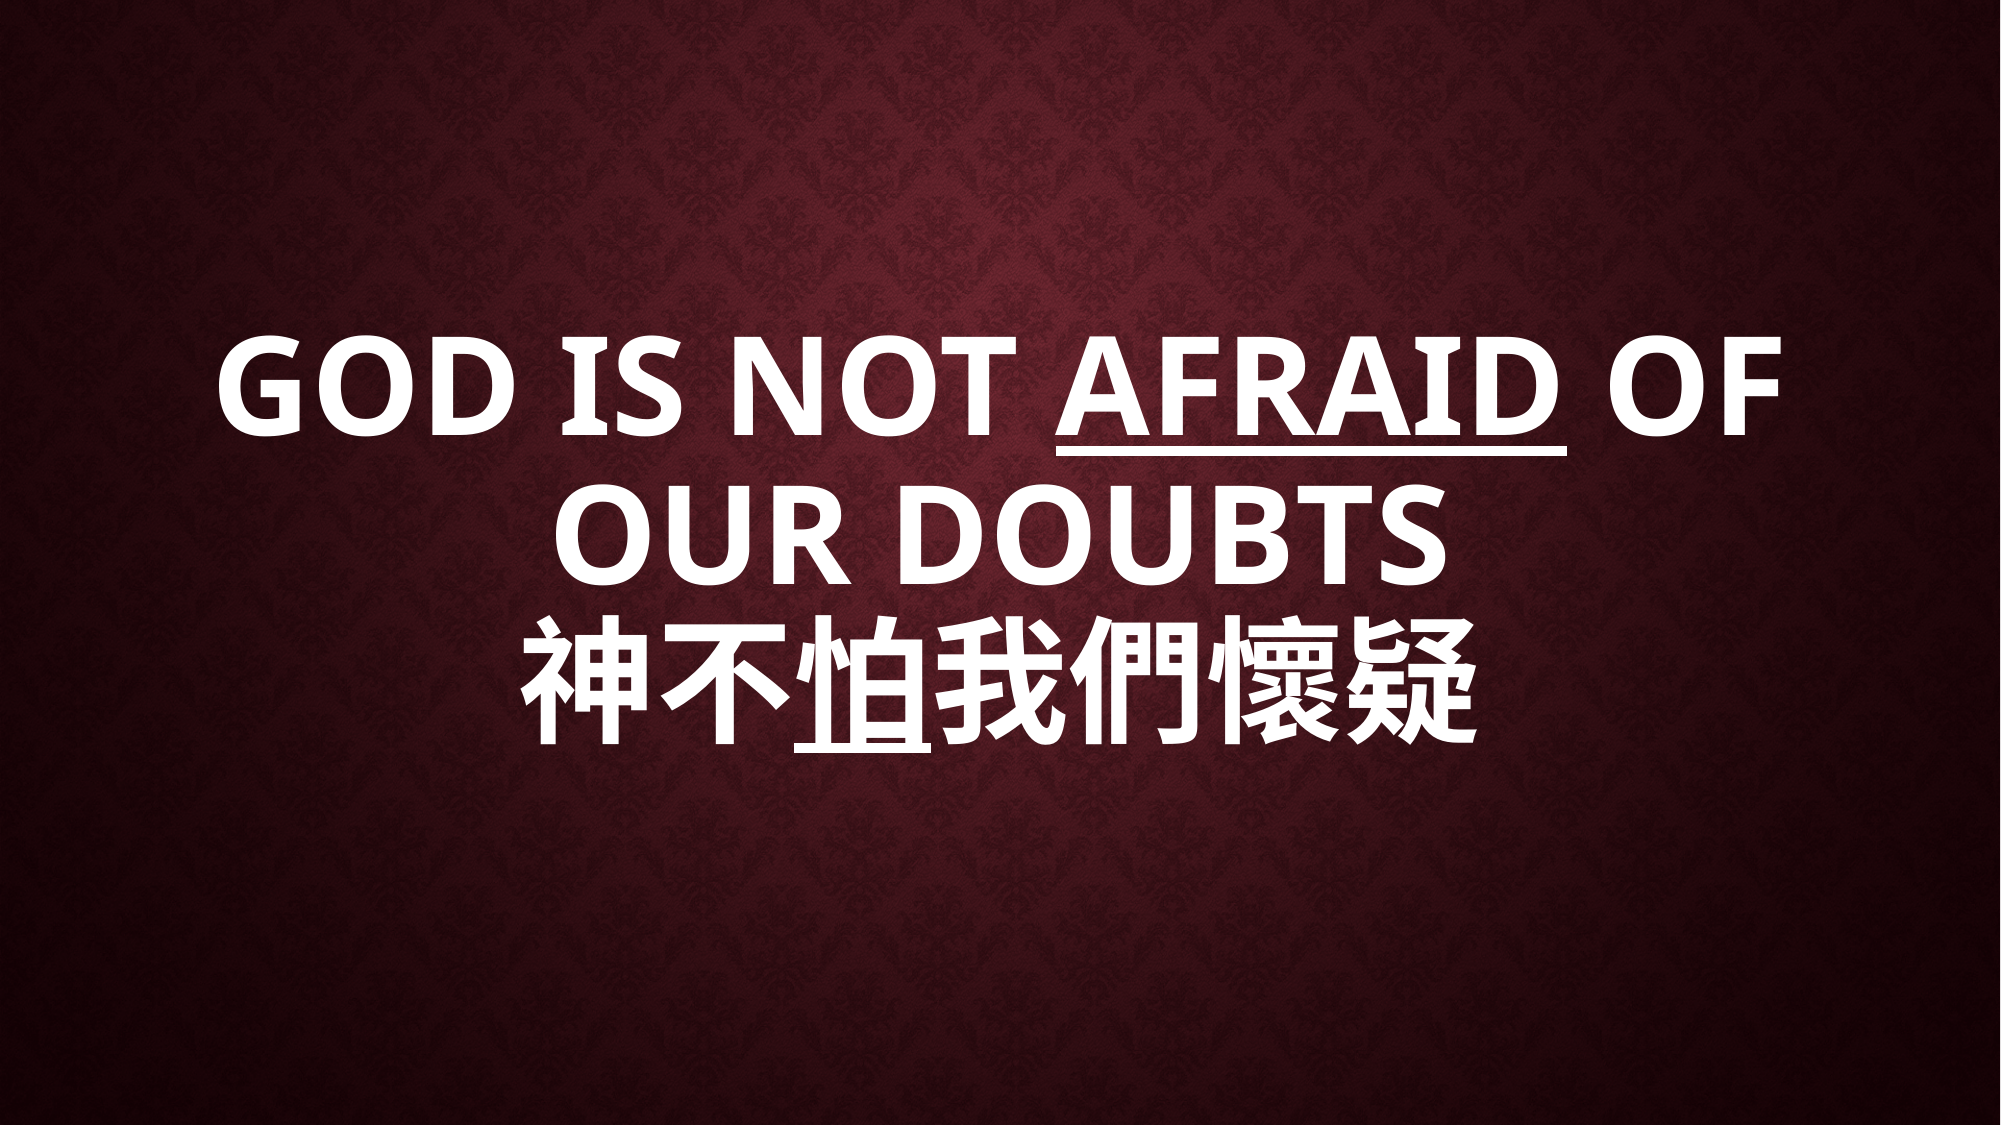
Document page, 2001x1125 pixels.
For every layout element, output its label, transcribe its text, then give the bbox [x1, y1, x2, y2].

title GOD IS NOT AFRAID OF OUR DOUBTS 神不怕我們懷疑 [150, 136, 1850, 943]
picture [0, 0, 2001, 1125]
